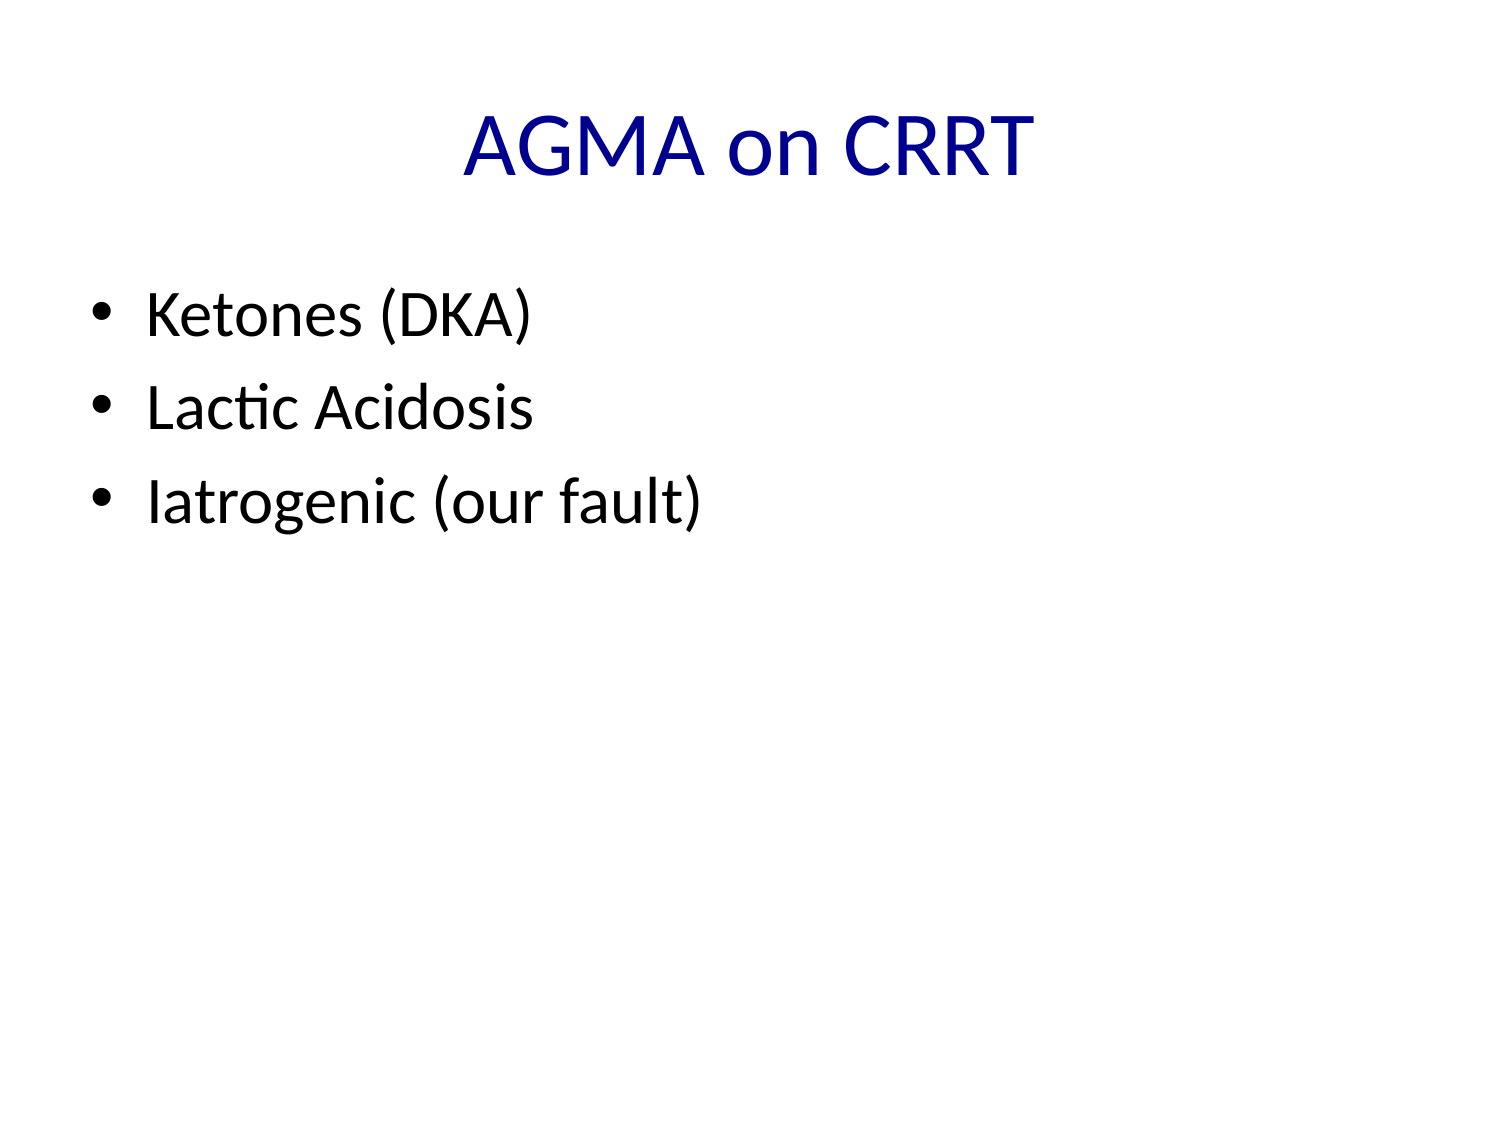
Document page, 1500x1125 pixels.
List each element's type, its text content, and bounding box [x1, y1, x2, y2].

title AGMA on CRRT [75, 45, 1425, 233]
list Ketones (DKA) Lactic Acidosis Iatrogenic (our fault) [75, 262, 1425, 1005]
